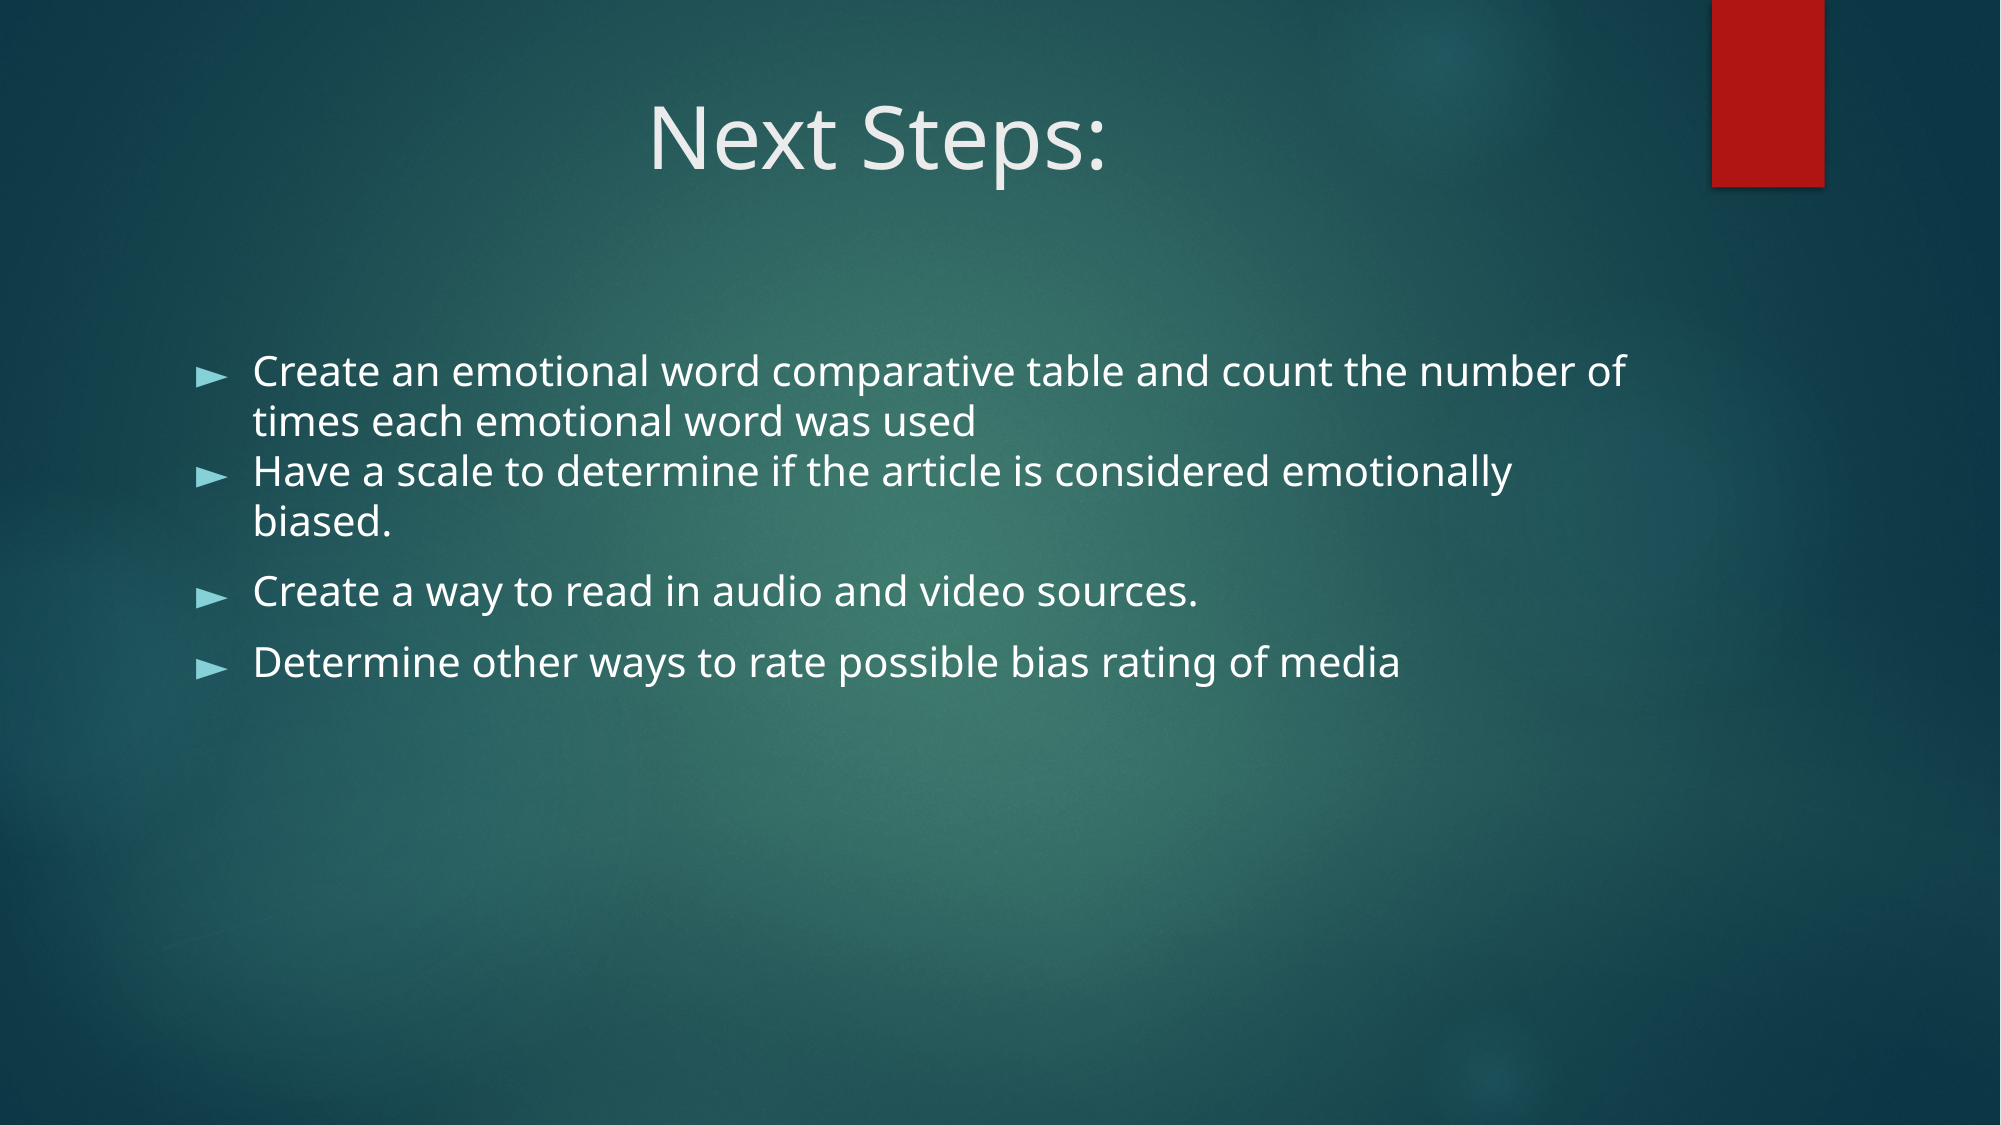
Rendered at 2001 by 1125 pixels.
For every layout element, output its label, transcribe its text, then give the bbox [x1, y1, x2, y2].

title Next Steps: [106, 74, 1649, 304]
list Create an emotional word comparative table and count the number of times each emotional word was used Have a scale to determine if the article is considered emotionally biased. Create a way to read in audio and video sources. Determine other ways to rate possible bias rating of media [181, 336, 1649, 1025]
picture [0, 0, 2001, 1125]
